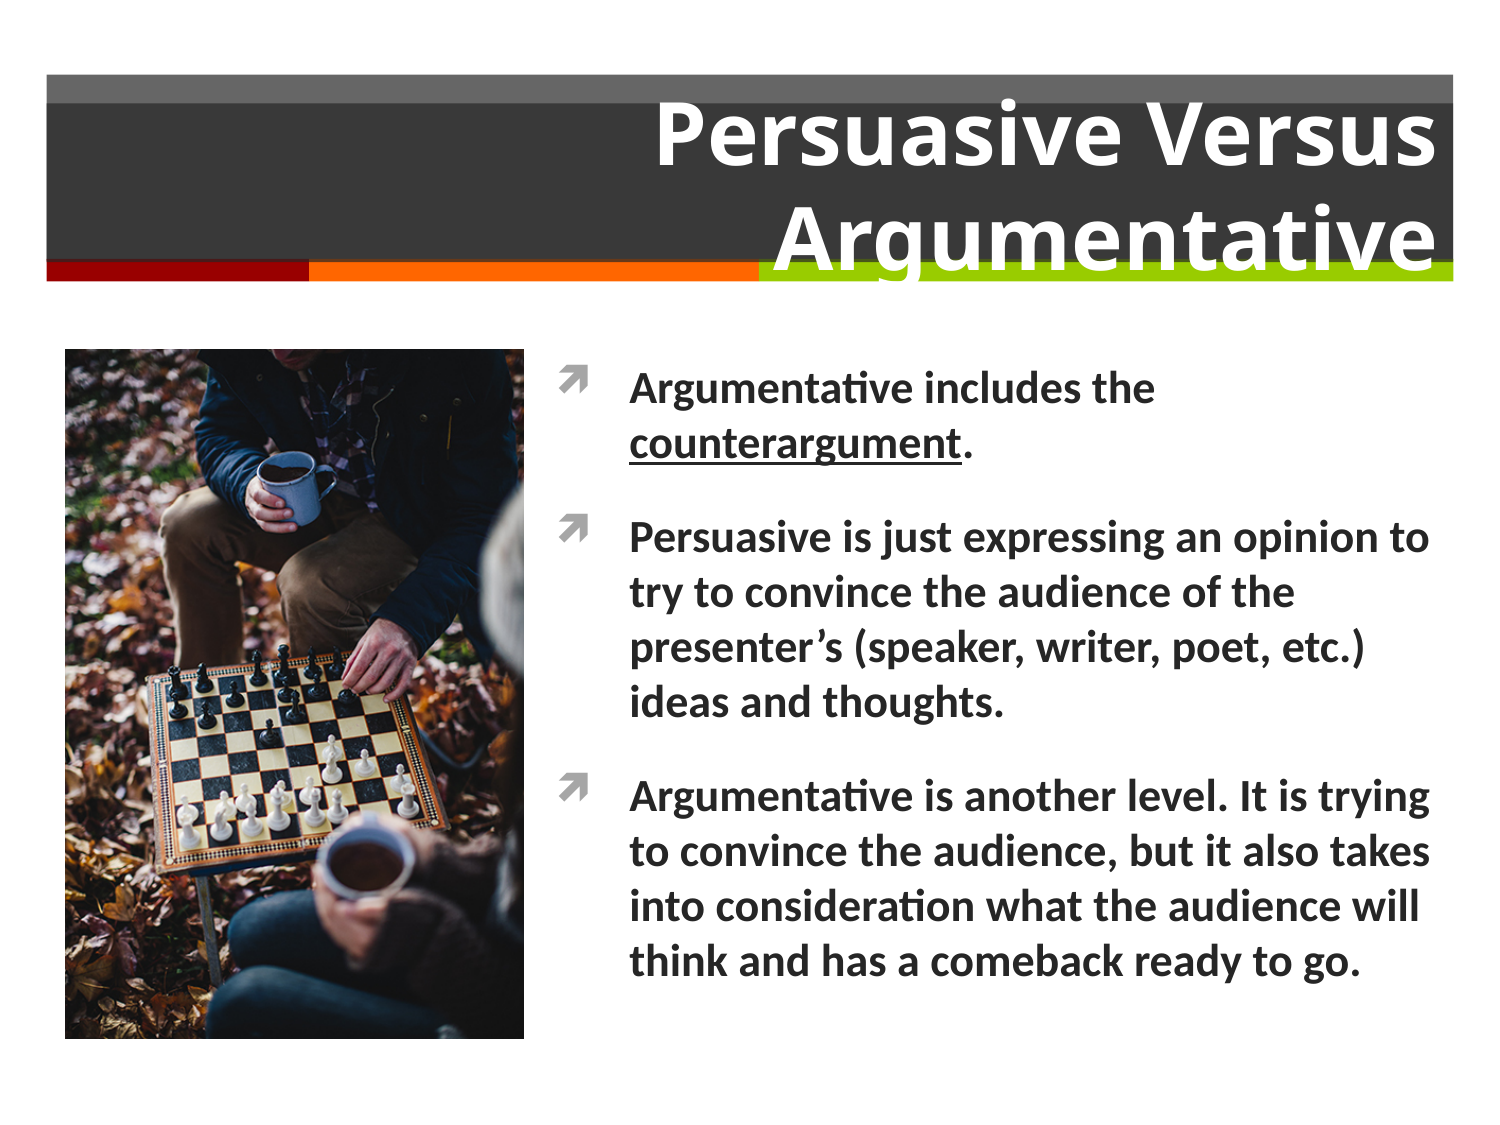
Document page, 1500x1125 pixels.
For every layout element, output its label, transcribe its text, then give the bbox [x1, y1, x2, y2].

list Argumentative includes the counterargument. Persuasive is just expressing an opinion to try to convince the audience of the presenter’s (speaker, writer, poet, etc.) ideas and thoughts. Argumentative is another level. It is trying to convince the audience, but it also takes into consideration what the audience will think and has a comeback ready to go. [540, 350, 1454, 1005]
picture [64, 349, 525, 1040]
title Persuasive Versus Argumentative [46, 103, 1454, 263]
